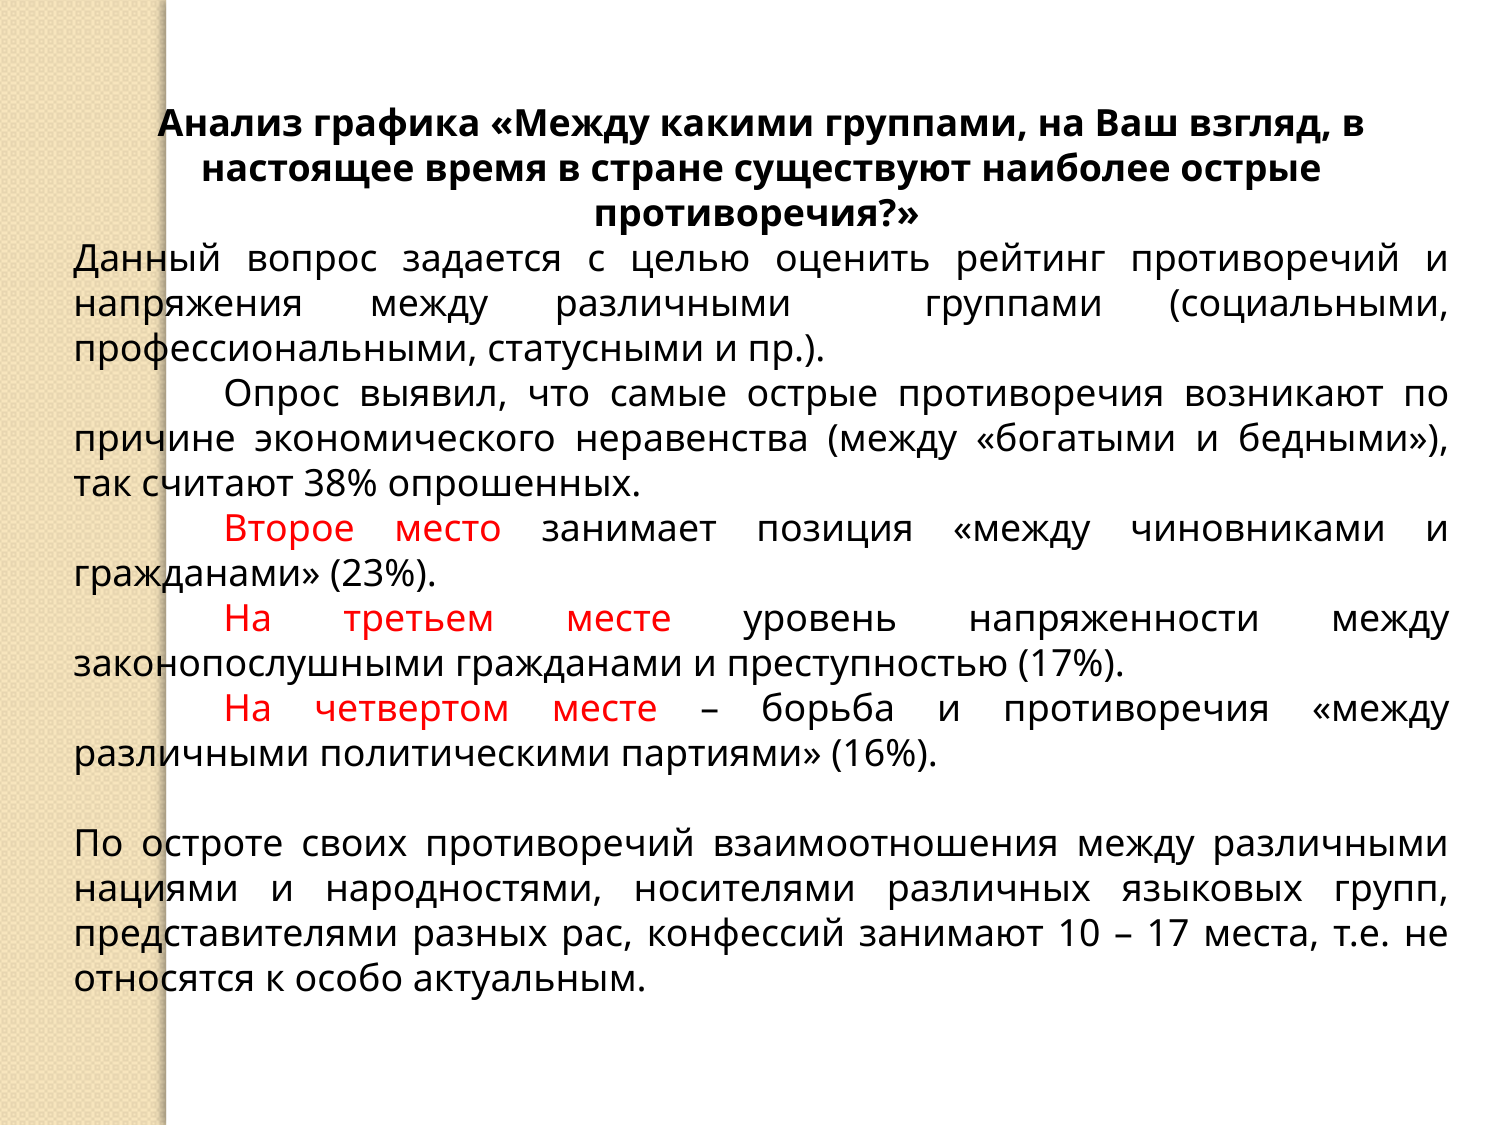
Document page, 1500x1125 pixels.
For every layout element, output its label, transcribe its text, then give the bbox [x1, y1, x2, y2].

text_box Анализ графика «Между какими группами, на Ваш взгляд, в настоящее время в стране существуют наиболее острые противоречия?» Данный вопрос задается с целью оценить рейтинг противоречий и напряжения между различными группами (социальными, профессиональными, статусными и пр.). Опрос выявил, что самые острые противоречия возникают по причине экономического неравенства (между «богатыми и бедными»), так считают 38% опрошенных. Второе место занимает позиция «между чиновниками и гражданами» (23%). На третьем месте уровень напряженности между законопослушными гражданами и преступностью (17%). На четвертом месте – борьба и противоречия «между различными политическими партиями» (16%). По остроте своих противоречий взаимоотношения между различными нациями и народностями, носителями различных языковых групп, представителями разных рас, конфессий занимают 10 – 17 места, т.е. не относятся к особо актуальным. [58, 46, 1465, 1007]
